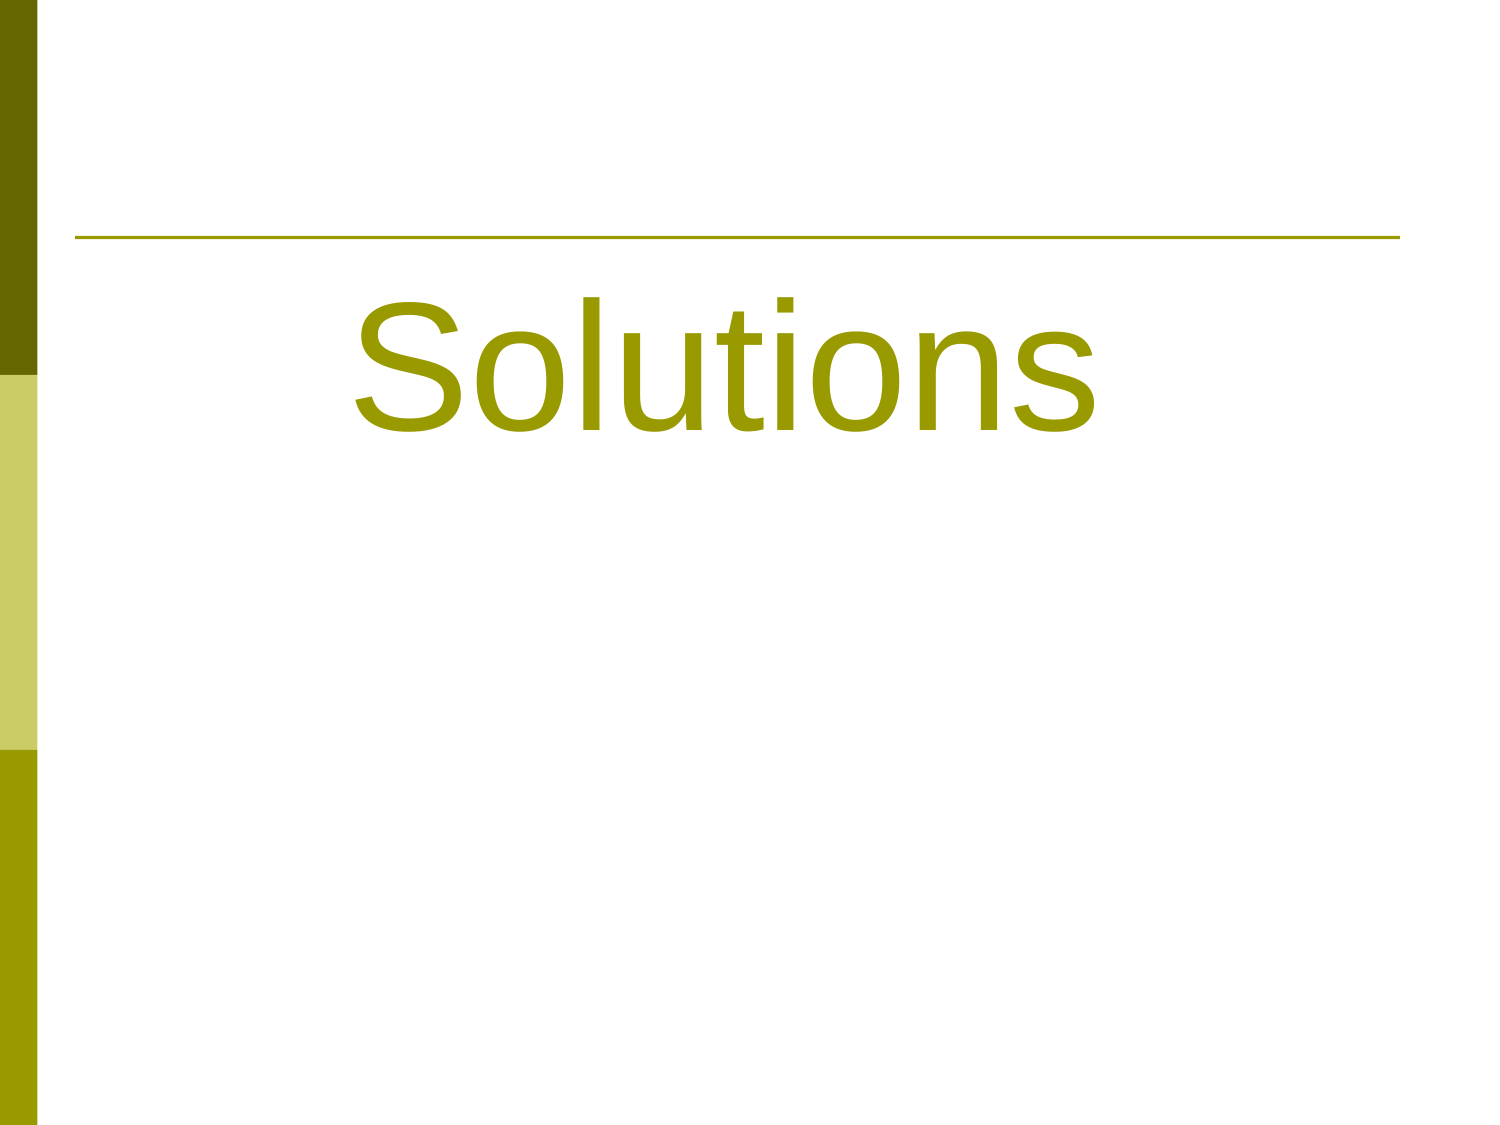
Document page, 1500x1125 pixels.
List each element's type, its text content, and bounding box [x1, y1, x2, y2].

title Solutions [49, 287, 1401, 475]
